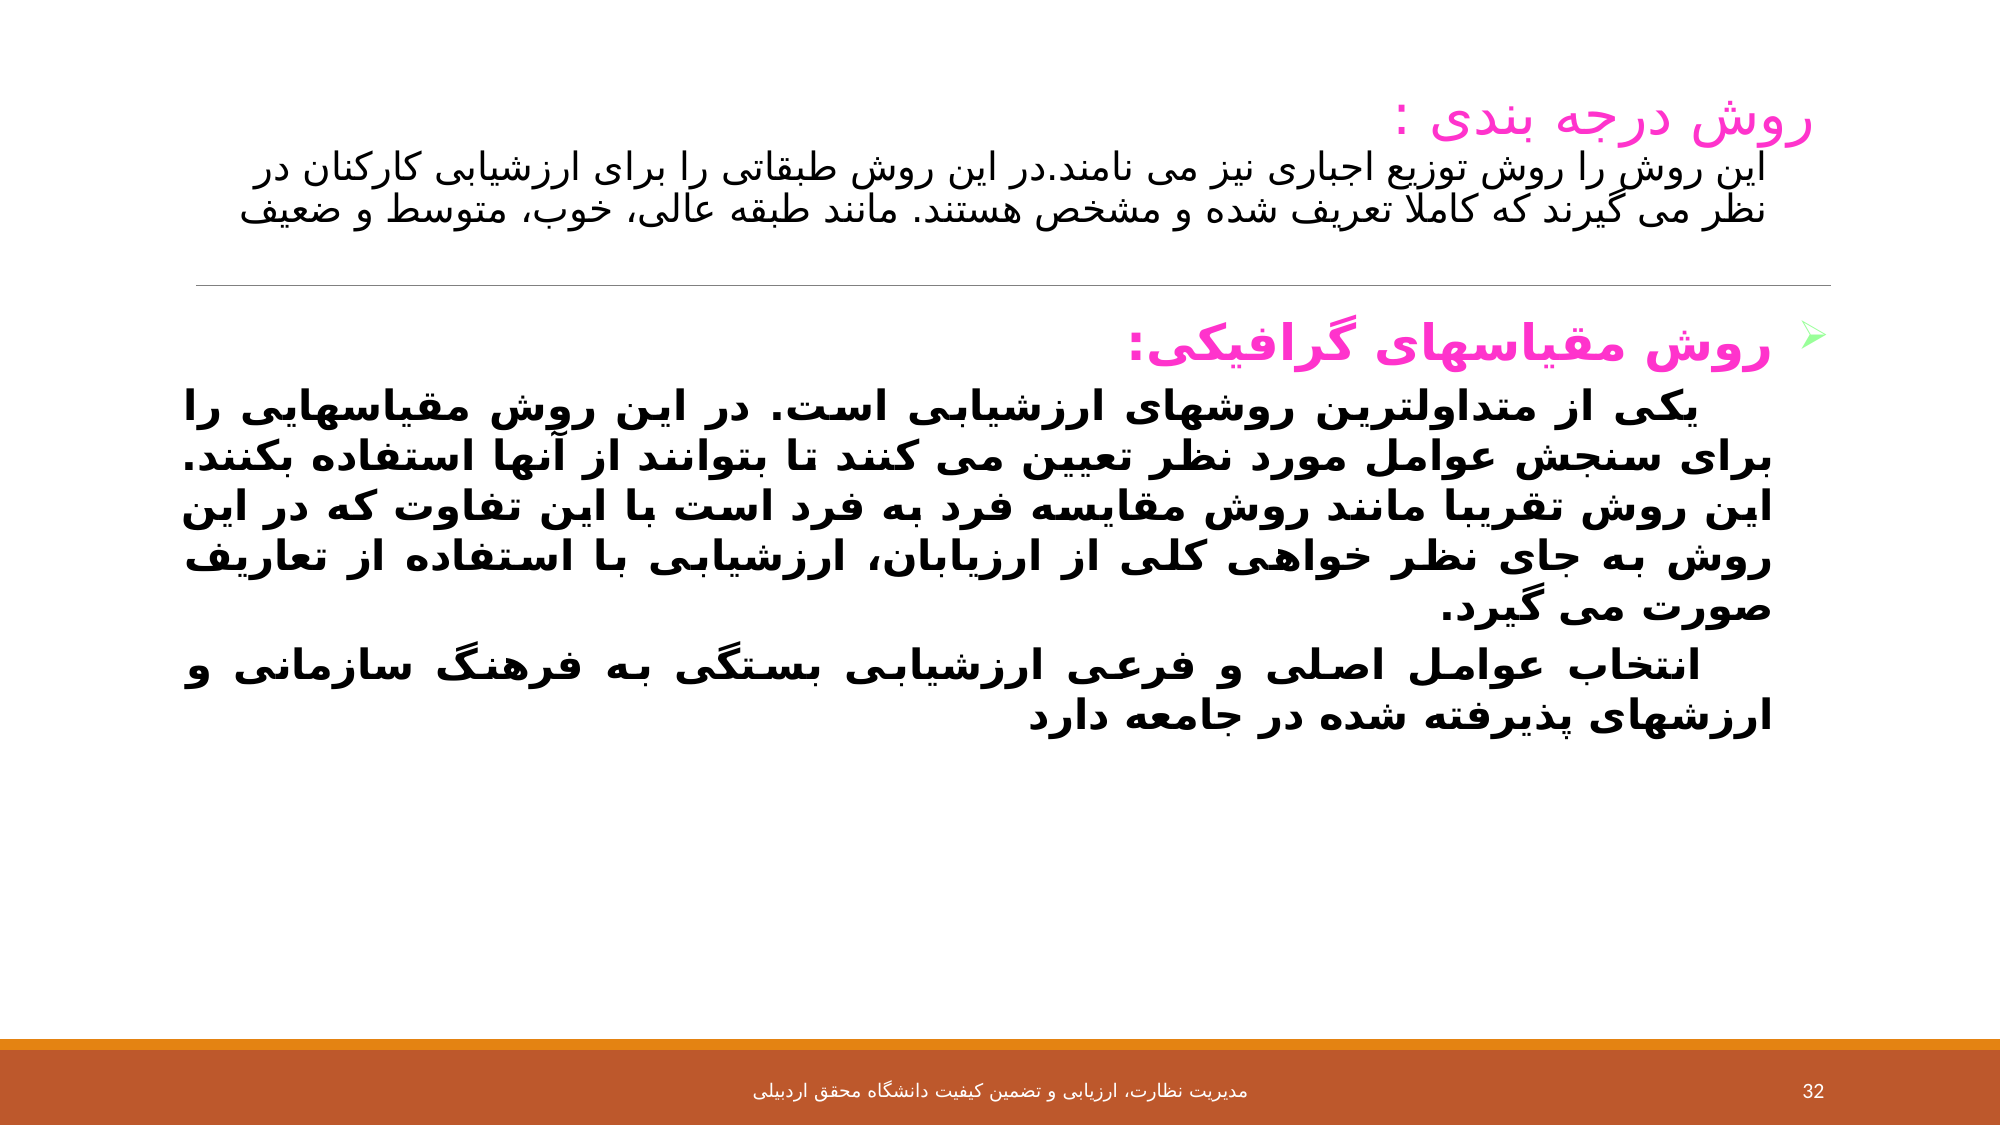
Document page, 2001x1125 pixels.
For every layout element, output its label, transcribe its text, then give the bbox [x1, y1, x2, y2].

title روش درجه بندی : این روش را روش توزیع اجباری نیز می نامند.در این روش طبقاتی را برای ارزشیابی کارکنان در نظر می گیرند که کاملا تعریف شده و مشخص هستند. مانند طبقه عالی، خوب، متوسط و ضعیف [180, 47, 1830, 285]
list روش مقیاسهای گرافیکی: یکی از متداولترین روشهای ارزشیابی است. در این روش مقیاسهایی را برای سنجش عوامل مورد نظر تعیین می کنند تا بتوانند از آنها استفاده بکنند. این روش تقریبا مانند روش مقایسه فرد به فرد است با این تفاوت که در این روش به جای نظر خواهی کلی از ارزیابان، ارزشیابی با استفاده از تعاریف صورت می گیرد. انتخاب عوامل اصلی و فرعی ارزشیابی بستگی به فرهنگ سازمانی و ارزشهای پذیرفته شده در جامعه دارد [180, 302, 1830, 963]
footer مدیریت نظارت، ارزیابی و تضمین کیفیت دانشگاه محقق اردبیلی [604, 1059, 1396, 1120]
slide_number 32 [1624, 1059, 1840, 1120]
